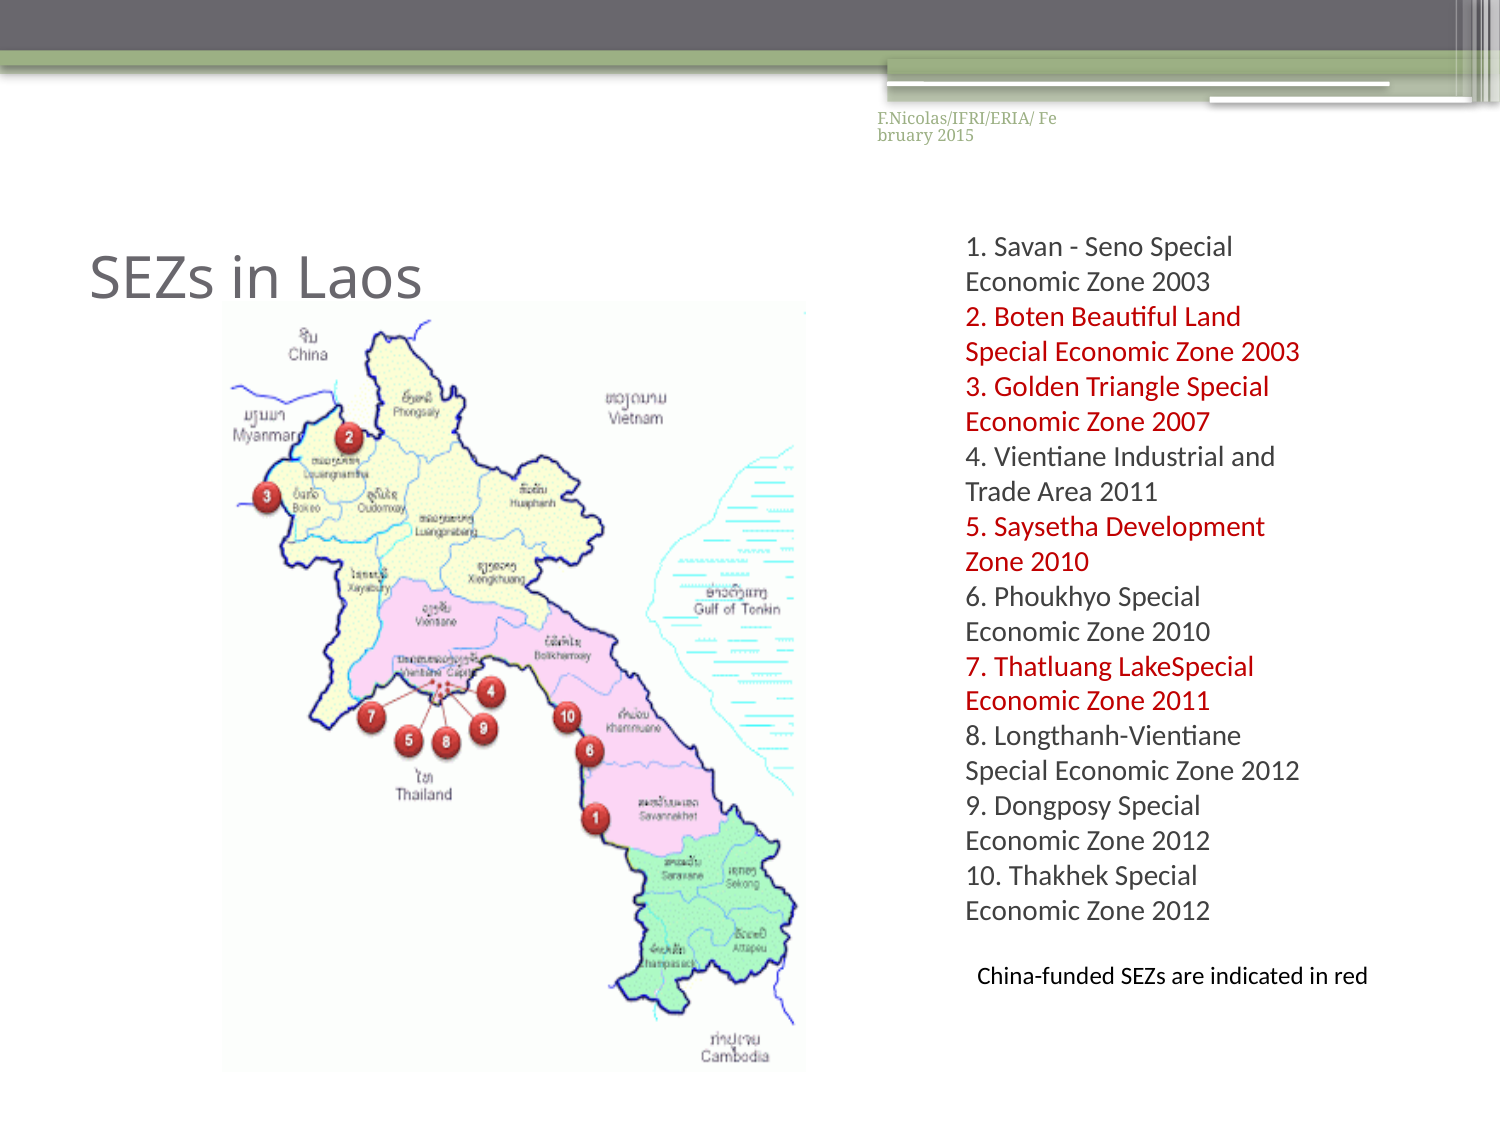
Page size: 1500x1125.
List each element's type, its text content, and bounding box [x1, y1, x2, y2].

picture [222, 300, 806, 1073]
text_box 1. Savan - Seno Special Economic Zone 2003 2. Boten Beautiful Land Special Economic Zone 2003 3. Golden Triangle Special Economic Zone 2007 4. Vientiane Industrial and Trade Area 2011 5. Saysetha Development Zone 2010 6. Phoukhyo Special Economic Zone 2010 7. Thatluang LakeSpecial Economic Zone 2011 8. Longthanh-Vientiane Special Economic Zone 2012 9. Dongposy Special Economic Zone 2012 10. Thakhek Special Economic Zone 2012 [950, 219, 1326, 934]
title SEZs in Laos [75, 187, 1425, 363]
footer F.Nicolas/IFRI/ERIA/ February 2015 [862, 100, 1080, 176]
text_box China-funded SEZs are indicated in red [962, 952, 1400, 997]
